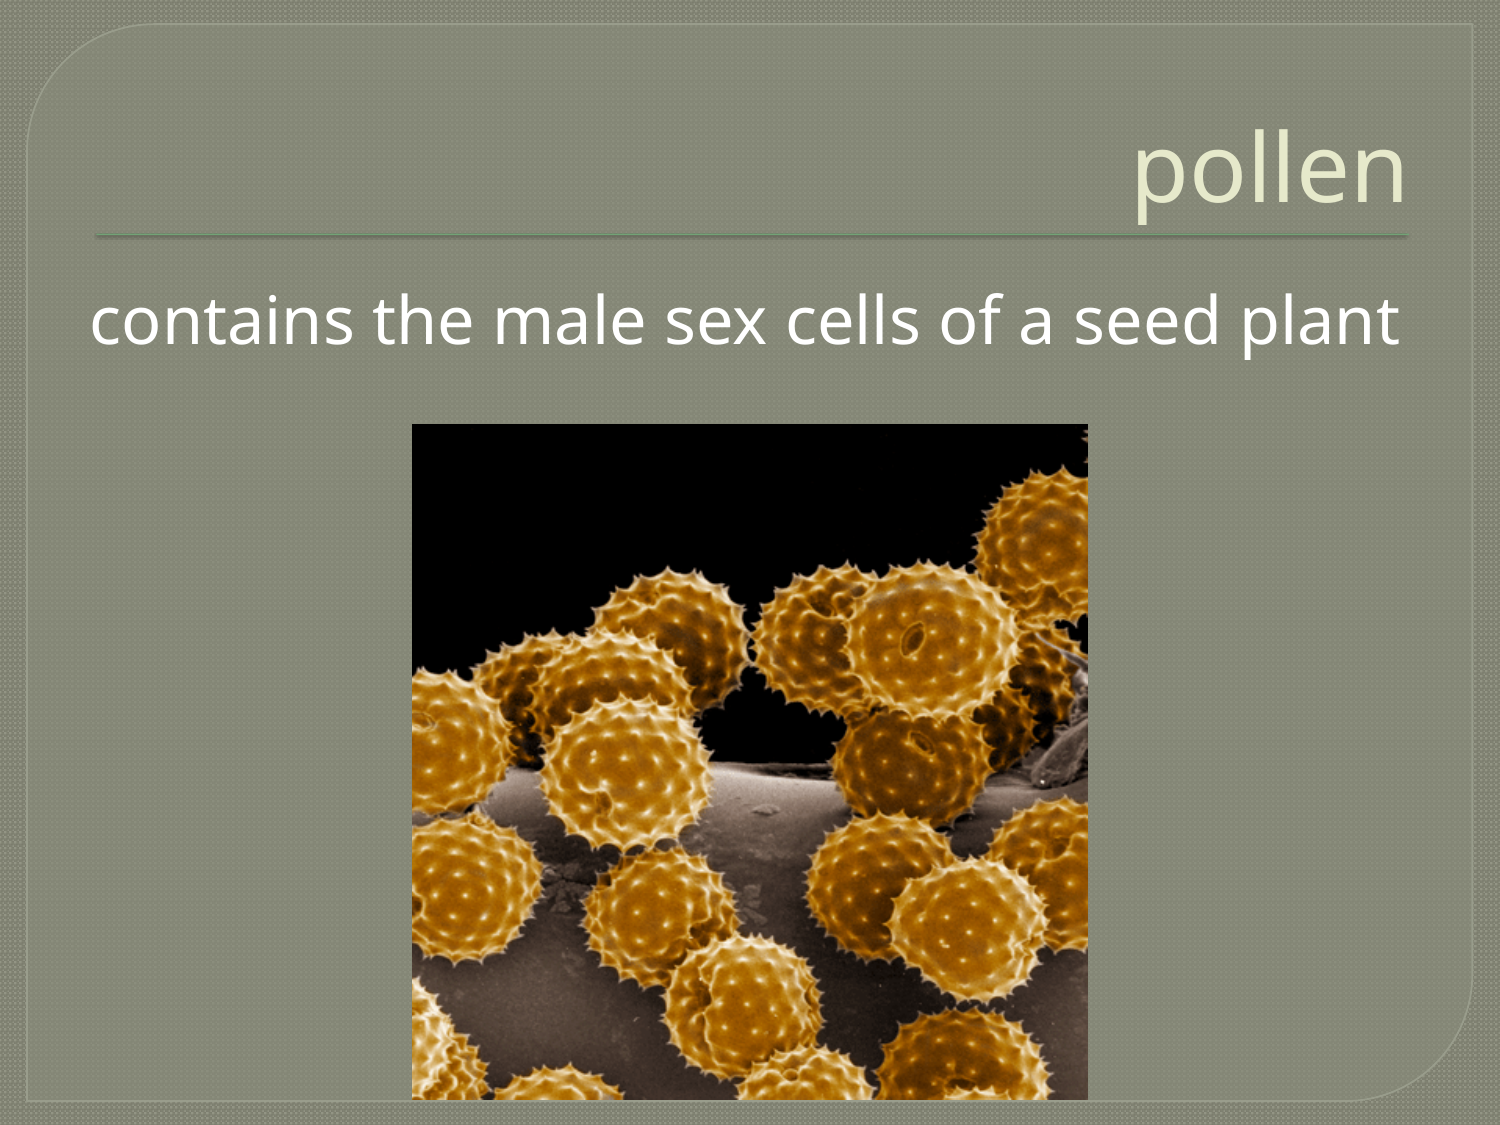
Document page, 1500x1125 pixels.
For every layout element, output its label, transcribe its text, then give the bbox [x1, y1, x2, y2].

picture [412, 424, 1088, 1101]
list contains the male sex cells of a seed plant [75, 270, 1425, 1013]
title pollen [75, 41, 1425, 230]
